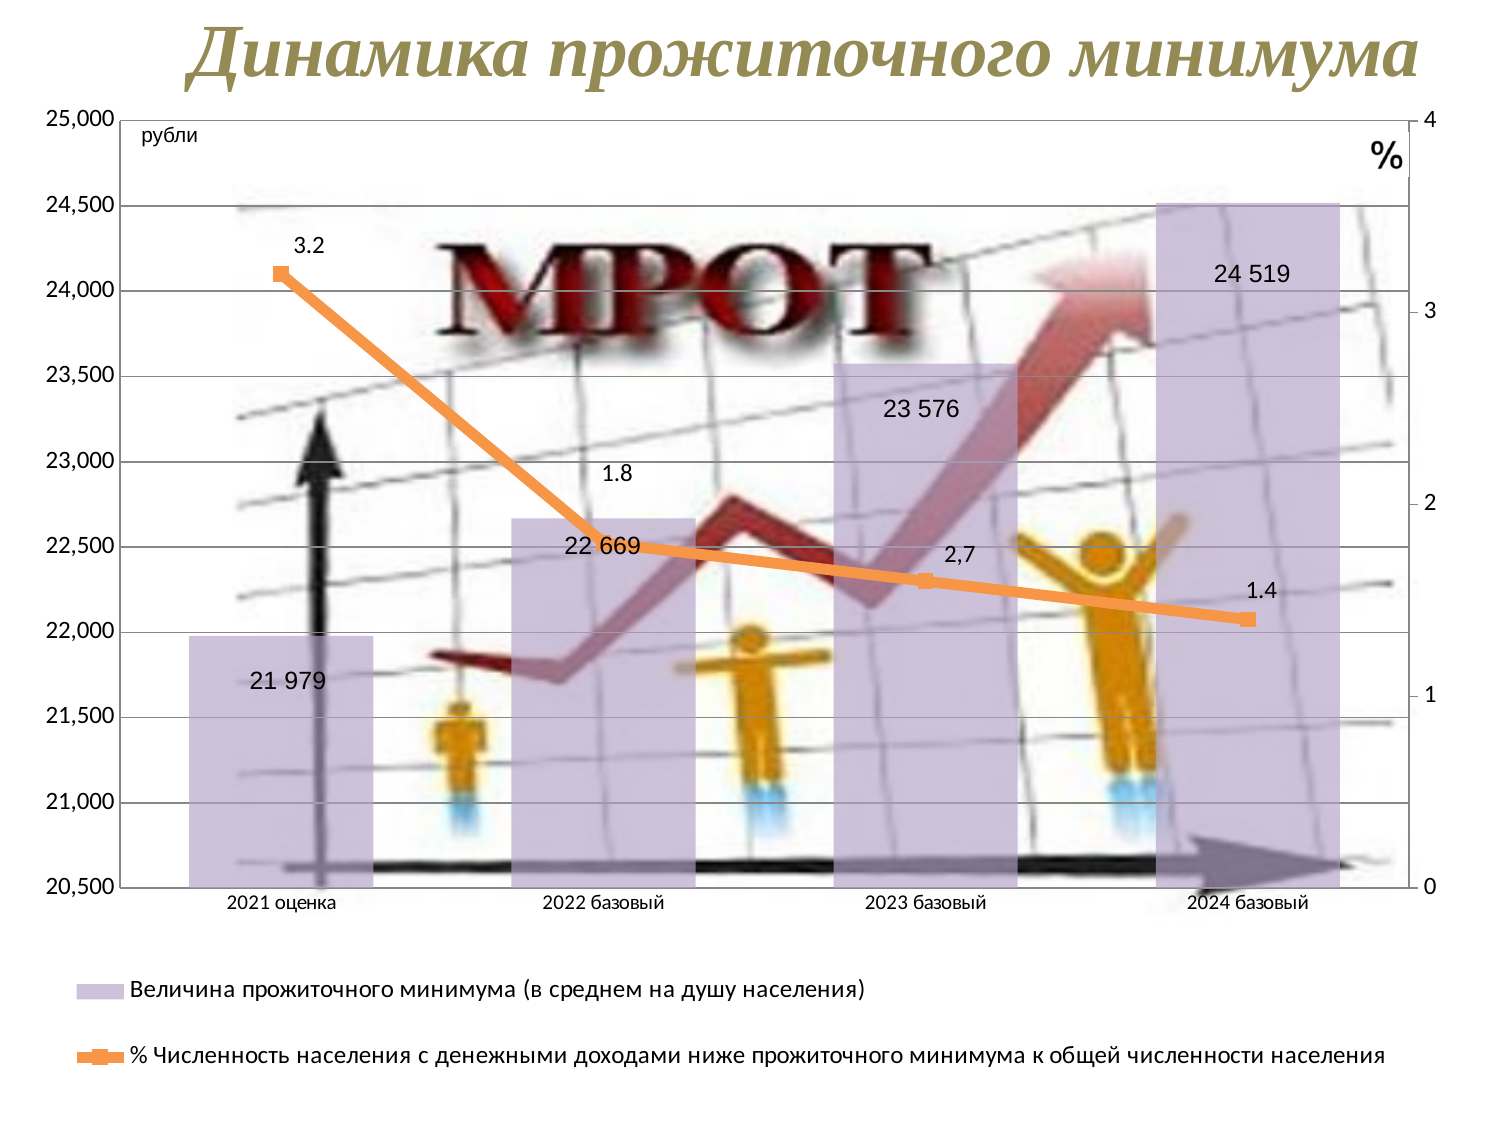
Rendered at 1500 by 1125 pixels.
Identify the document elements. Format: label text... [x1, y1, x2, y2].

text_box Динамика прожиточного минимума [0, 0, 1500, 94]
picture [66, 77, 1483, 93]
chart [17, 93, 1492, 1117]
picture [1363, 132, 1409, 177]
